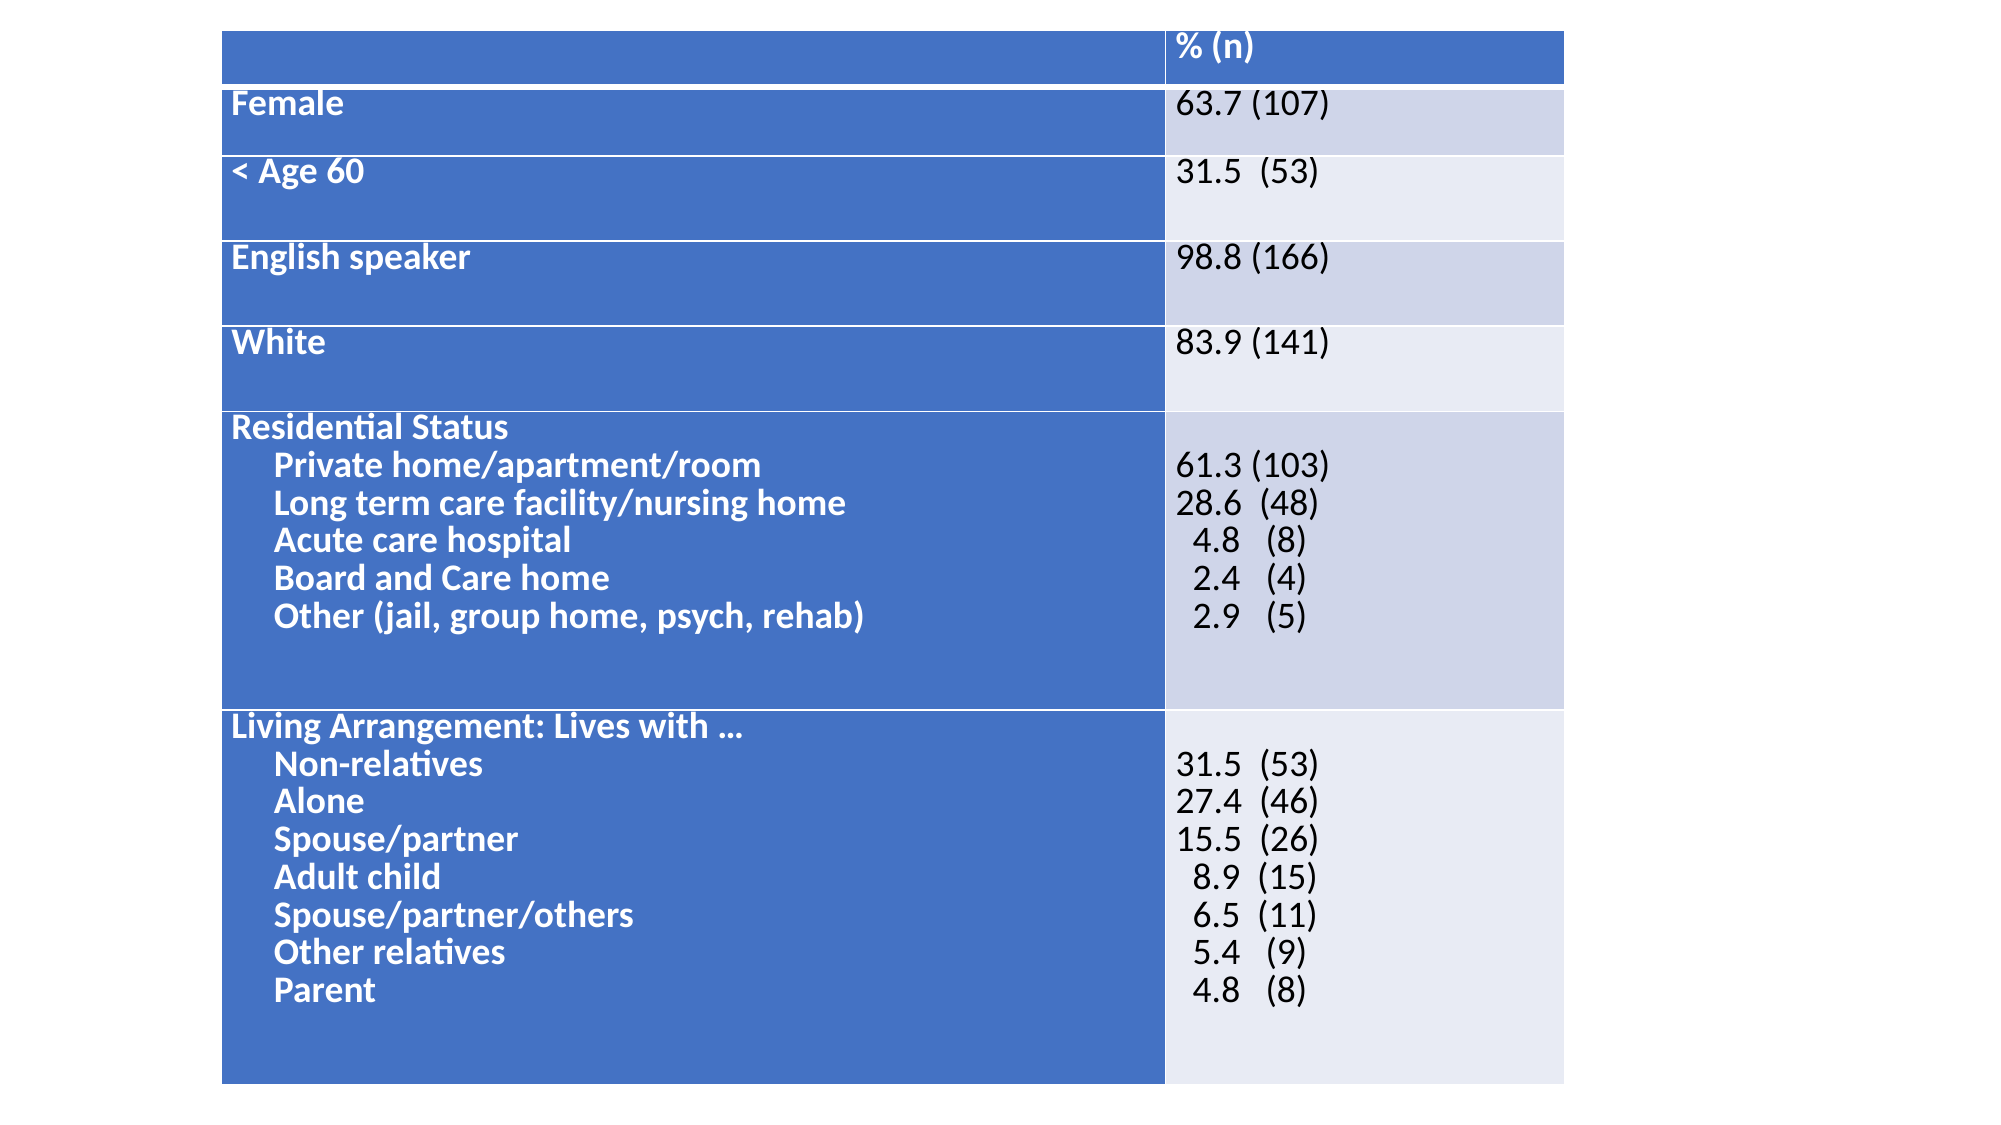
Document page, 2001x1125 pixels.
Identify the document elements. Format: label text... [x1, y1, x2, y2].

table_cell White [222, 327, 1165, 411]
table_cell Residential Status Private home/apartment/room Long term care facility/nursing home Acute care hospital Board and Care home Other (jail, group home, psych, rehab) [222, 412, 1165, 709]
table_cell Living Arrangement: Lives with … Non-relatives Alone Spouse/partner Adult child Spouse/partner/others Other relatives Parent [222, 711, 1165, 1084]
table_header [222, 31, 1165, 84]
table_cell < Age 60 [222, 157, 1165, 240]
table_cell English speaker [222, 242, 1165, 325]
table_cell 31.5 (53) [1166, 157, 1564, 240]
table_cell 83.9 (141) [1166, 327, 1564, 411]
table_cell 98.8 (166) [1166, 242, 1564, 325]
table_header % (n) [1166, 31, 1564, 84]
table_cell Female [222, 90, 1165, 155]
table_cell 63.7 (107) [1166, 90, 1564, 155]
table_cell 31.5 (53) 27.4 (46) 15.5 (26) 8.9 (15) 6.5 (11) 5.4 (9) 4.8 (8) [1166, 711, 1564, 1084]
table_cell 61.3 (103) 28.6 (48) 4.8 (8) 2.4 (4) 2.9 (5) [1166, 412, 1564, 709]
